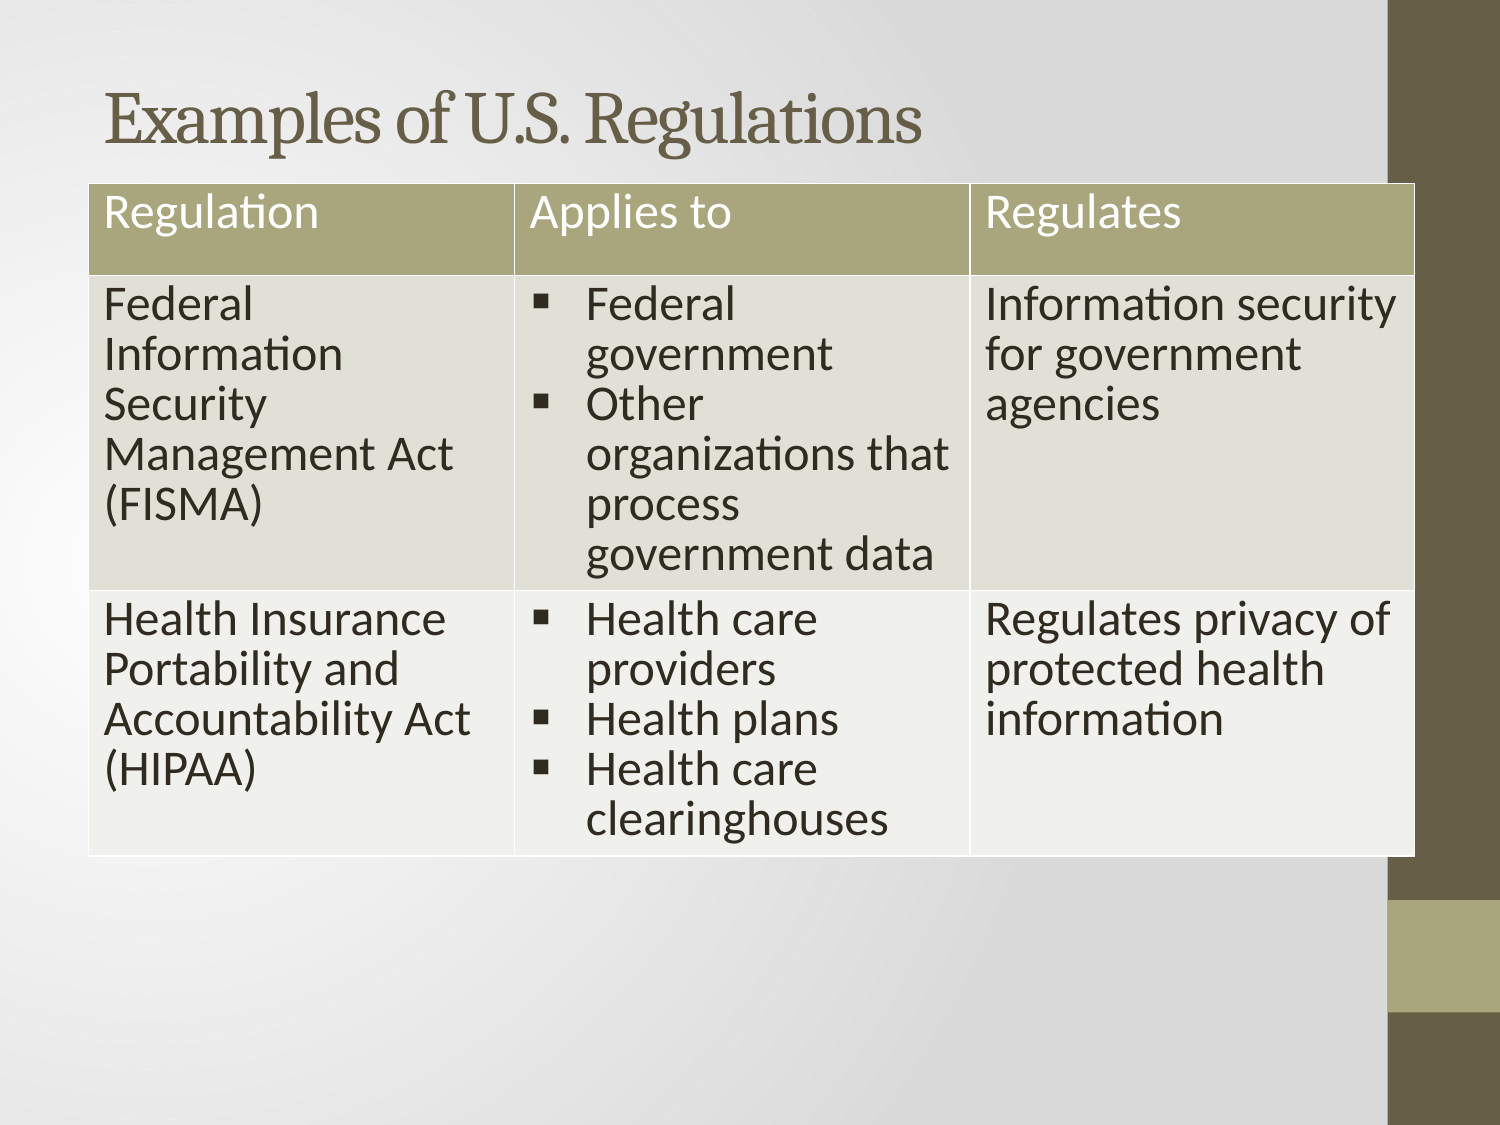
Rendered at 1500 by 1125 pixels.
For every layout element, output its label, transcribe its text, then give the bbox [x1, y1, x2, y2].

table_cell Regulates privacy of protected health information [971, 591, 1414, 855]
table_cell Health care providers Health plans Health care clearinghouses [515, 591, 969, 855]
table_cell Federal Information Security Management Act (FISMA) [89, 276, 514, 590]
table_header Regulates [971, 184, 1414, 275]
table_cell Information security for government agencies [971, 276, 1414, 590]
table_cell Health Insurance Portability and Accountability Act (HIPAA) [89, 591, 514, 855]
table_cell Federal government Other organizations that process government data [515, 276, 969, 590]
table_header Applies to [515, 184, 969, 275]
table_header Regulation [89, 184, 514, 275]
title Examples of U.S. Regulations [88, 50, 1450, 176]
